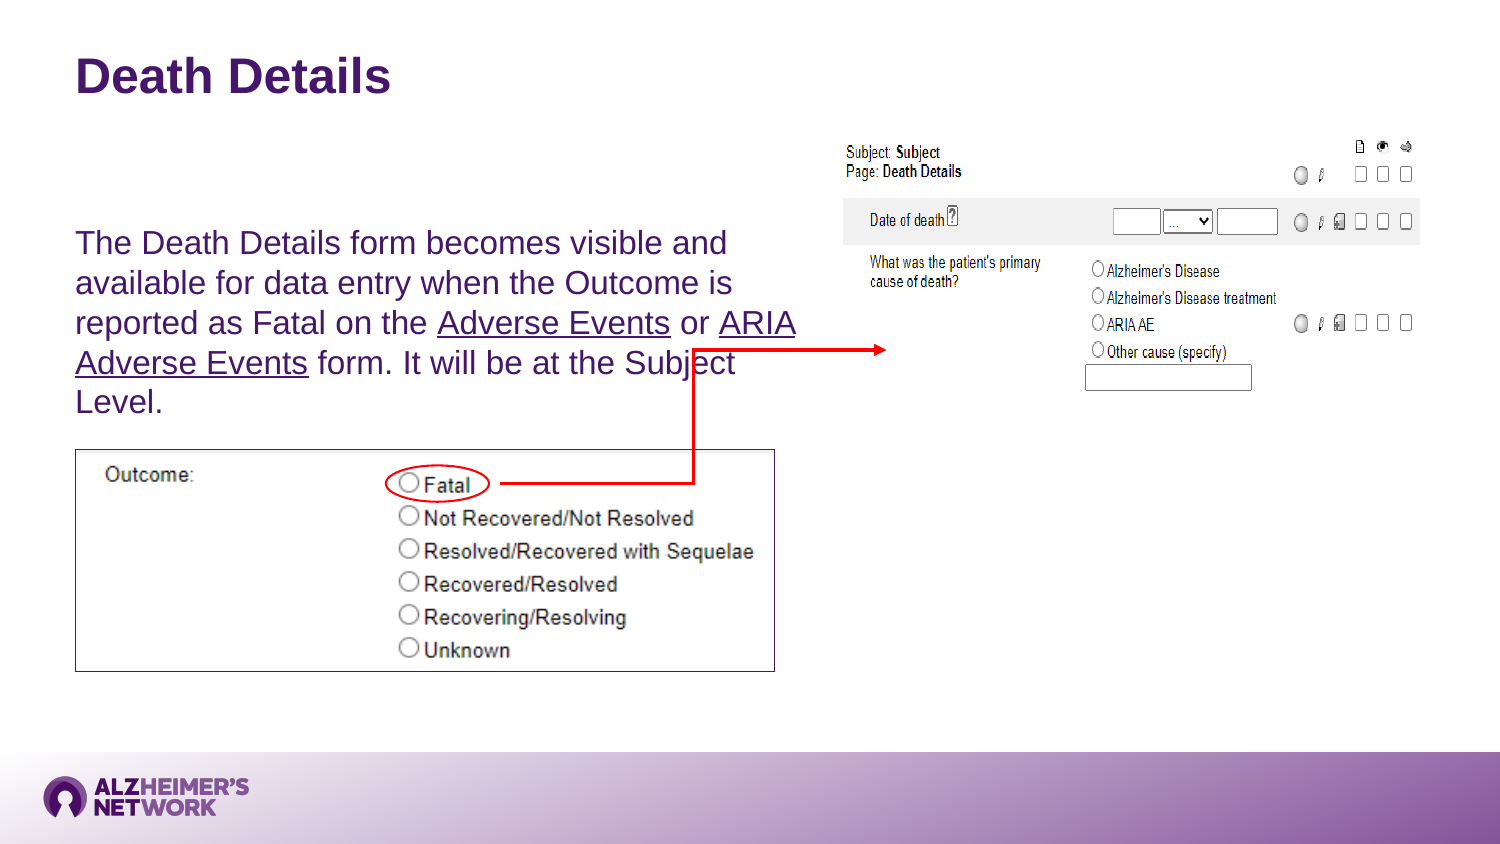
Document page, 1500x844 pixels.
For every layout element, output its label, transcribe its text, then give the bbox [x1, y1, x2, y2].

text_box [499, 349, 887, 484]
picture [829, 50, 1425, 712]
list The Death Details form becomes visible and available for data entry when the Outcome is reported as Fatal on the Adverse Events or ARIA Adverse Events form. It will be at the Subject Level. [75, 221, 800, 422]
list Death Details [75, 50, 800, 221]
picture [35, 768, 258, 829]
picture [75, 449, 775, 672]
